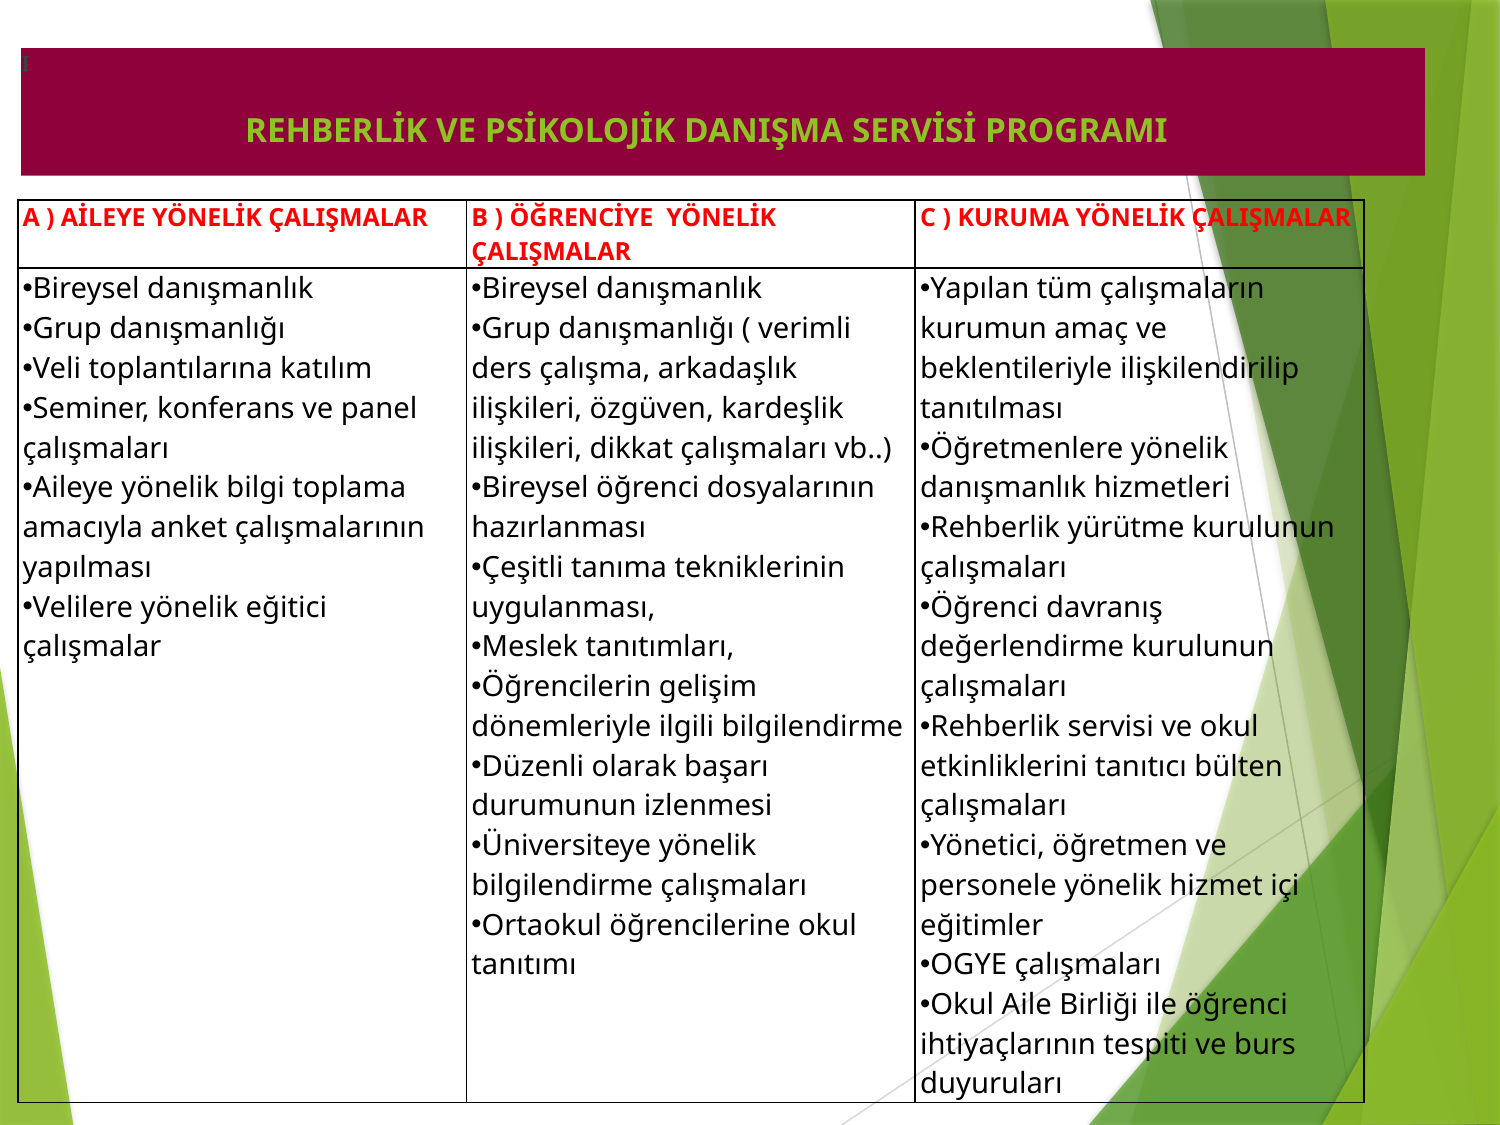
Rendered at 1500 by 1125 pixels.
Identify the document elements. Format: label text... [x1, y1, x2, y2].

table_header A ) AİLEYE YÖNELİK ÇALIŞMALAR [19, 201, 466, 267]
title REHBERLİK VE PSİKOLOJİK DANIŞMA SERVİSİ PROGRAMI [230, 101, 1500, 206]
text_box I [21, 48, 1425, 176]
table_cell Bireysel danışmanlık Grup danışmanlığı ( verimli ders çalışma, arkadaşlık ilişkileri, özgüven, kardeşlik ilişkileri, dikkat çalışmaları vb..) Bireysel öğrenci dosyalarının hazırlanması Çeşitli tanıma tekniklerinin uygulanması, Meslek tanıtımları, Öğrencilerin gelişim dönemleriyle ilgili bilgilendirme Düzenli olarak başarı durumunun izlenmesi Üniversiteye yönelik bilgilendirme çalışmaları Ortaokul öğrencilerine okul tanıtımı [467, 269, 914, 1102]
table_cell Bireysel danışmanlık Grup danışmanlığı Veli toplantılarına katılım Seminer, konferans ve panel çalışmaları Aileye yönelik bilgi toplama amacıyla anket çalışmalarının yapılması Velilere yönelik eğitici çalışmalar [19, 269, 466, 1102]
table_cell Yapılan tüm çalışmaların kurumun amaç ve beklentileriyle ilişkilendirilip tanıtılması Öğretmenlere yönelik danışmanlık hizmetleri Rehberlik yürütme kurulunun çalışmaları Öğrenci davranış değerlendirme kurulunun çalışmaları Rehberlik servisi ve okul etkinliklerini tanıtıcı bülten çalışmaları Yönetici, öğretmen ve personele yönelik hizmet içi eğitimler OGYE çalışmaları Okul Aile Birliği ile öğrenci ihtiyaçlarının tespiti ve burs duyuruları [916, 269, 1363, 1102]
table_header B ) ÖĞRENCİYE YÖNELİK ÇALIŞMALAR [467, 206, 914, 267]
table_header C ) KURUMA YÖNELİK ÇALIŞMALAR [916, 206, 1363, 267]
